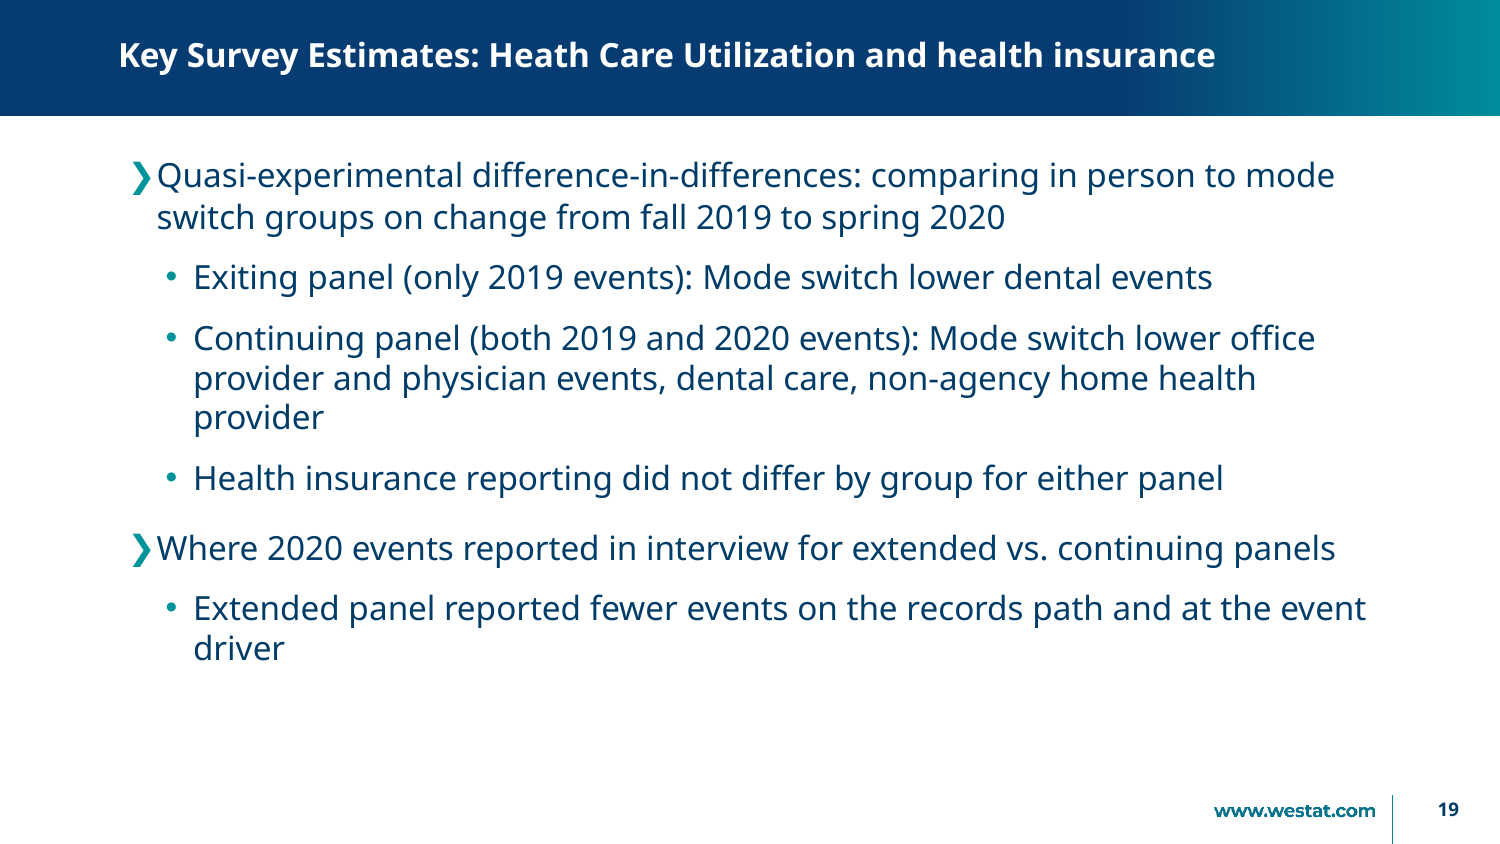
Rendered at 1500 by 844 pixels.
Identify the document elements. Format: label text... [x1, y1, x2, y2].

title Key Survey Estimates: Heath Care Utilization and health insurance [103, 0, 1326, 114]
picture [1206, 796, 1383, 825]
slide_number 19 [1396, 788, 1500, 834]
list Quasi-experimental difference-in-differences: comparing in person to mode switch groups on change from fall 2019 to spring 2020 Exiting panel (only 2019 events): Mode switch lower dental events Continuing panel (both 2019 and 2020 events): Mode switch lower office provider and physician events, dental care, non-agency home health provider Health insurance reporting did not differ by group for either panel Where 2020 events reported in interview for extended vs. continuing panels Extended panel reported fewer events on the records path and at the event driver [103, 145, 1397, 732]
